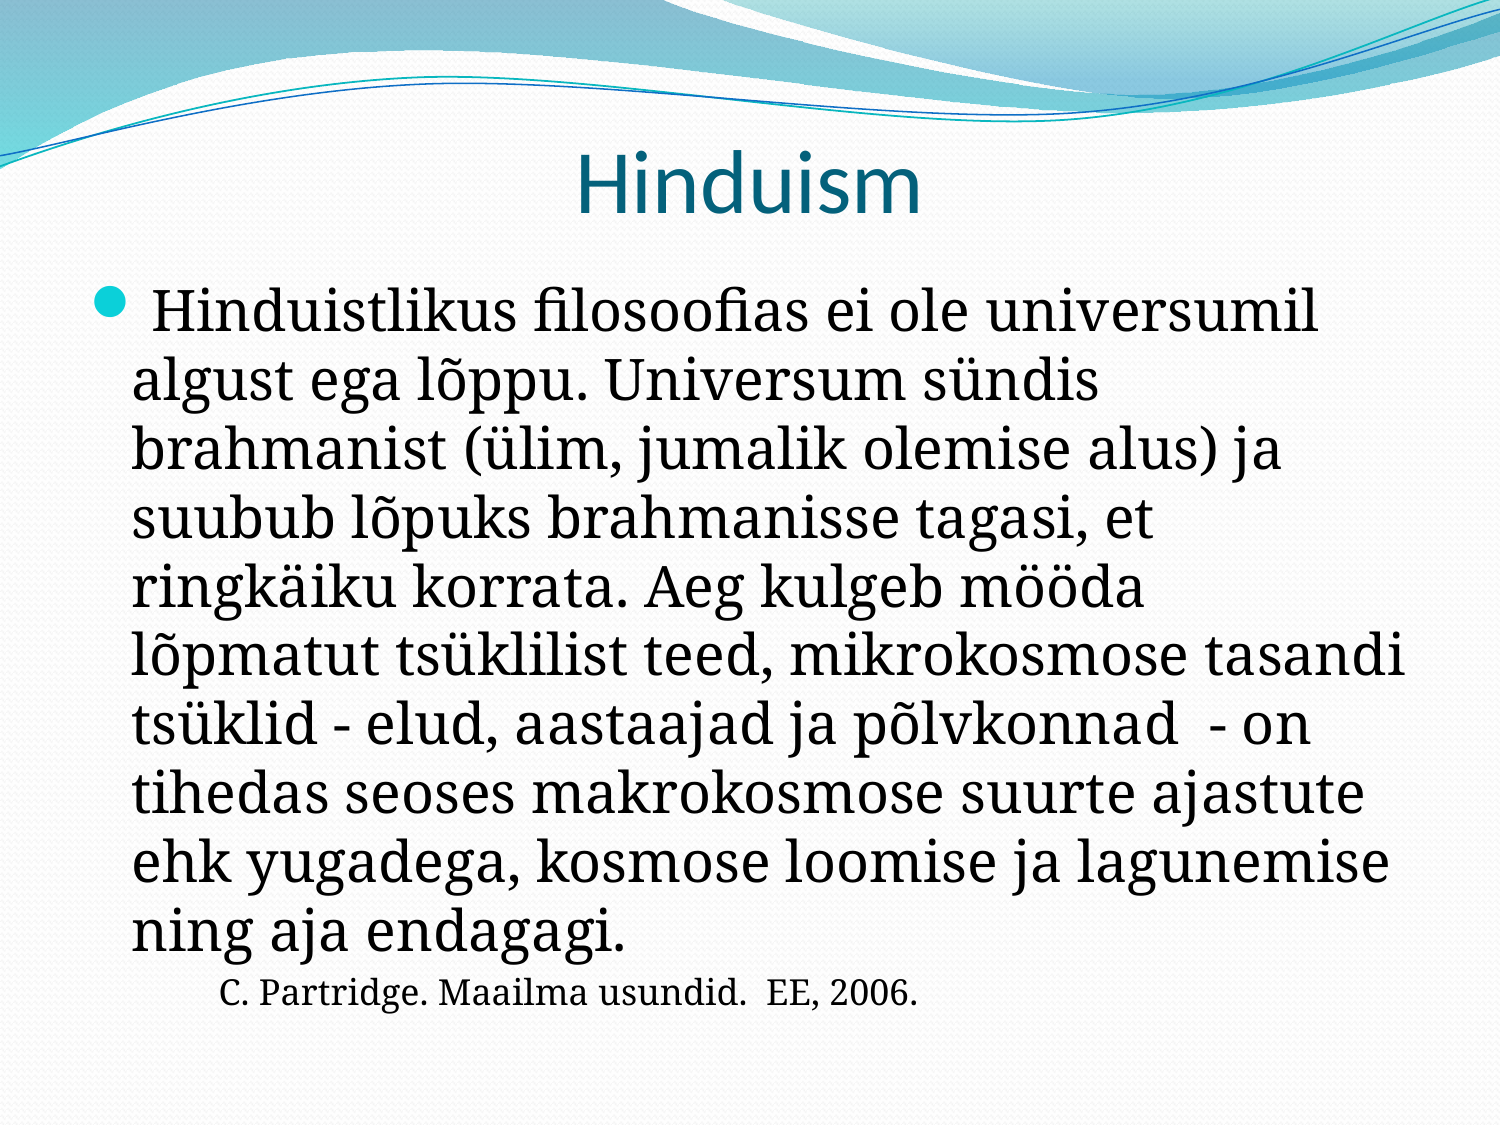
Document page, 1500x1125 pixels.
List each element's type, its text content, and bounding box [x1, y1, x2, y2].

title Hinduism [75, 115, 1425, 232]
list Hinduistlikus filosoofias ei ole universumil algust ega lõppu. Universum sündis brahmanist (ülim, jumalik olemise alus) ja suubub lõpuks brahmanisse tagasi, et ringkäiku korrata. Aeg kulgeb mööda lõpmatut tsüklilist teed, mikrokosmose tasandi tsüklid - elud, aastaajad ja põlvkonnad - on tihedas seoses makrokosmose suurte ajastute ehk yugadega, kosmose loomise ja lagunemise ning aja endagagi. C. Partridge. Maailma usundid. EE, 2006. [75, 267, 1425, 1083]
